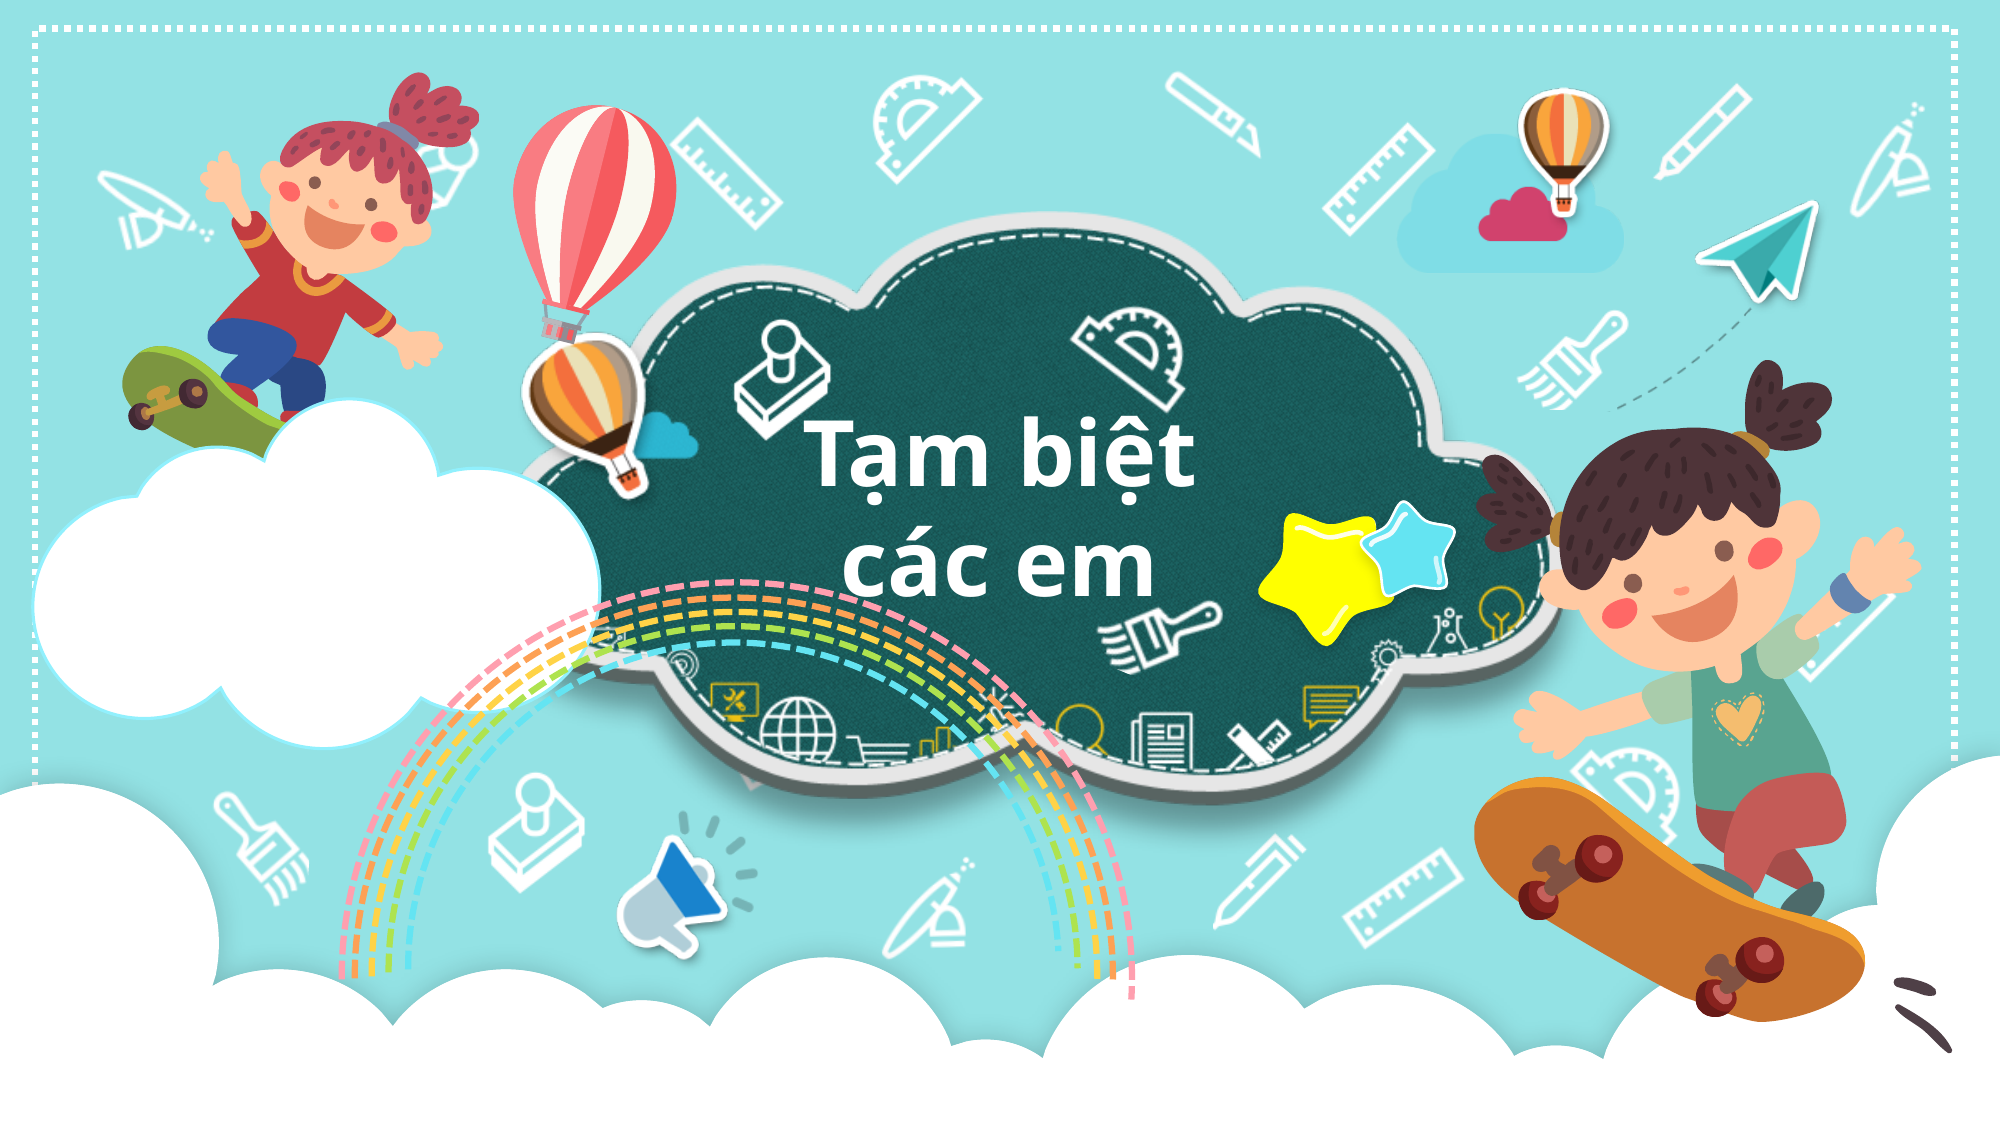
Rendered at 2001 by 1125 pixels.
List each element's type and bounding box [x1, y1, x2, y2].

text_box [471, 211, 1474, 857]
text_box [341, 582, 1132, 1125]
text_box [1266, 500, 1457, 636]
picture [505, 104, 669, 344]
picture [122, 72, 479, 556]
picture [1391, 28, 1953, 1054]
text_box [0, 0, 2000, 1125]
